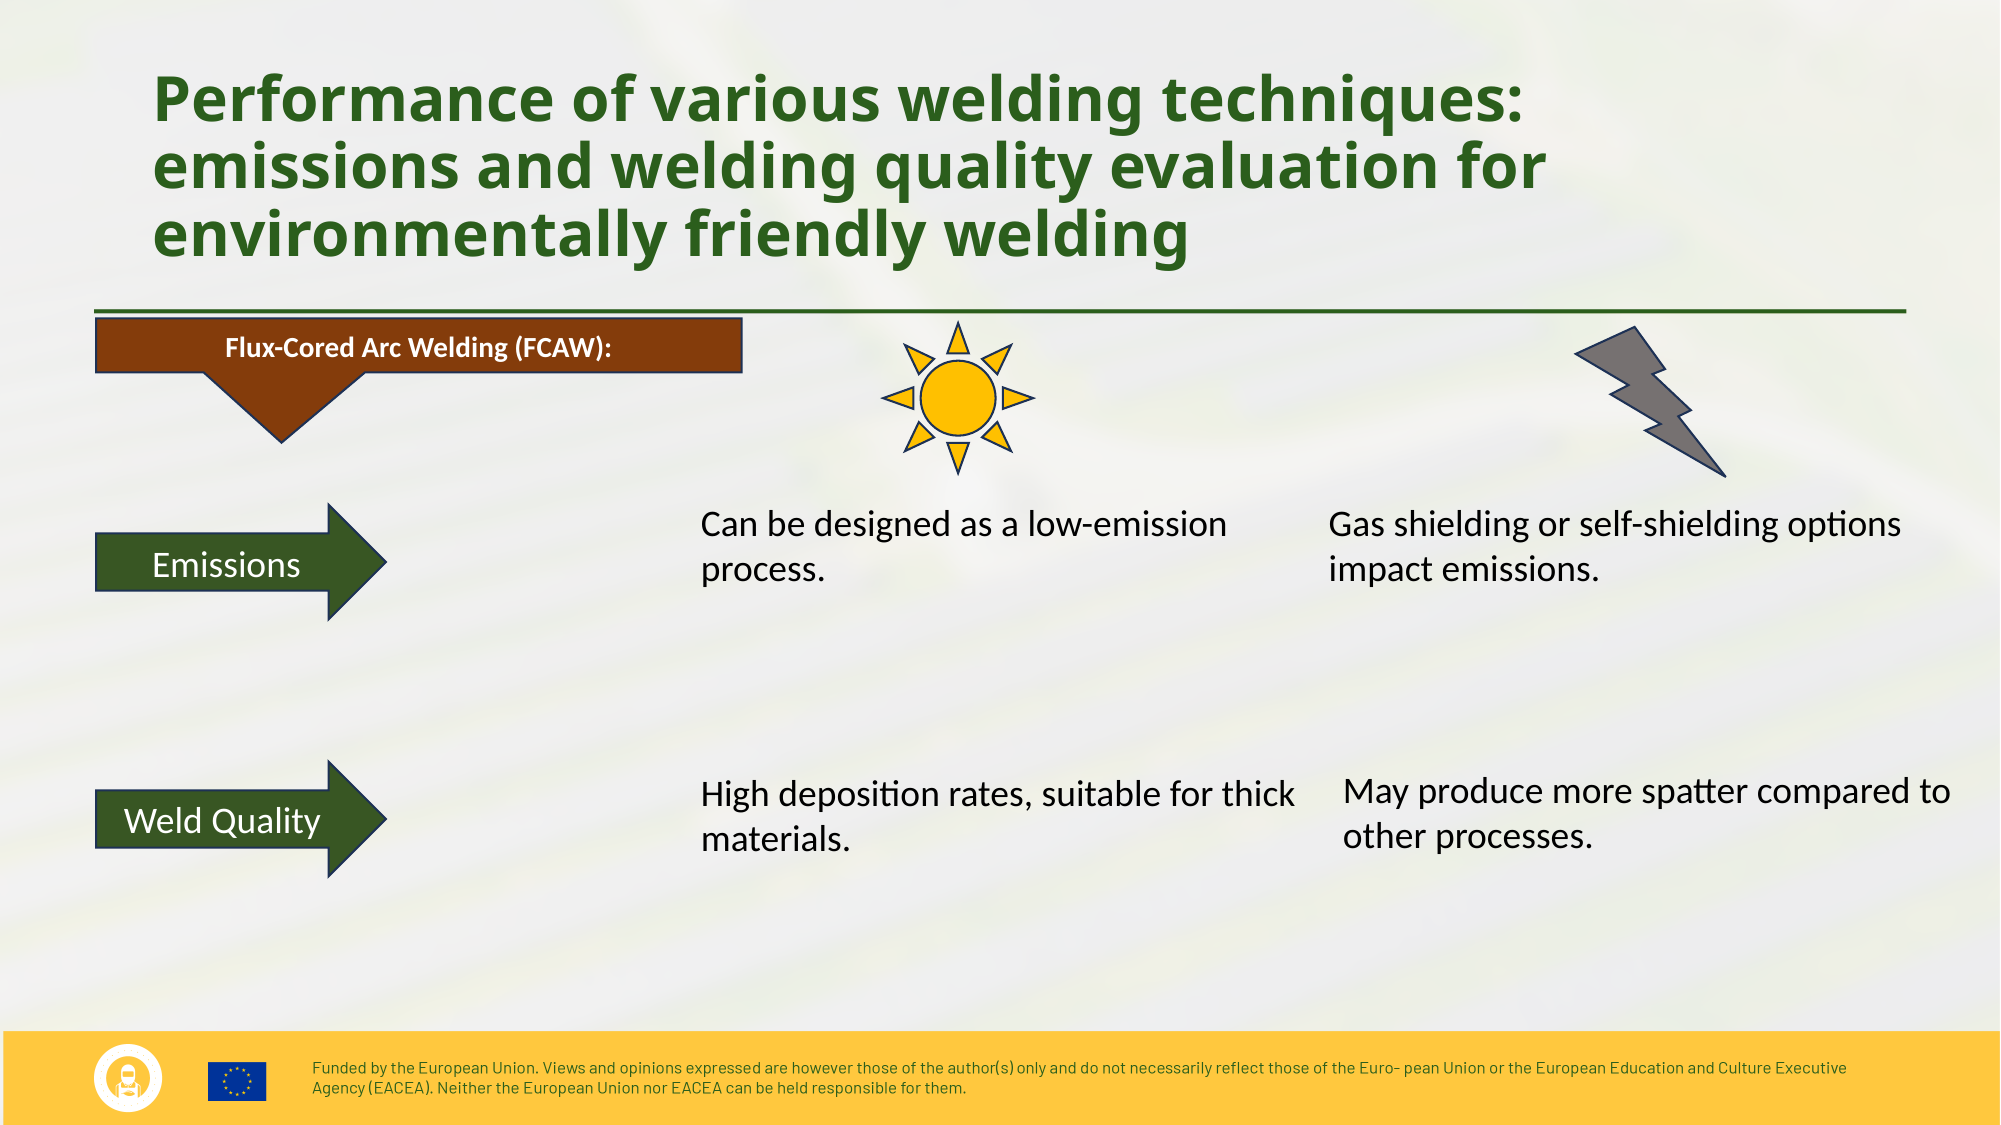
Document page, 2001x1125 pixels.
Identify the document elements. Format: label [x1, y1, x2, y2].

list [0, 0, 2000, 1125]
